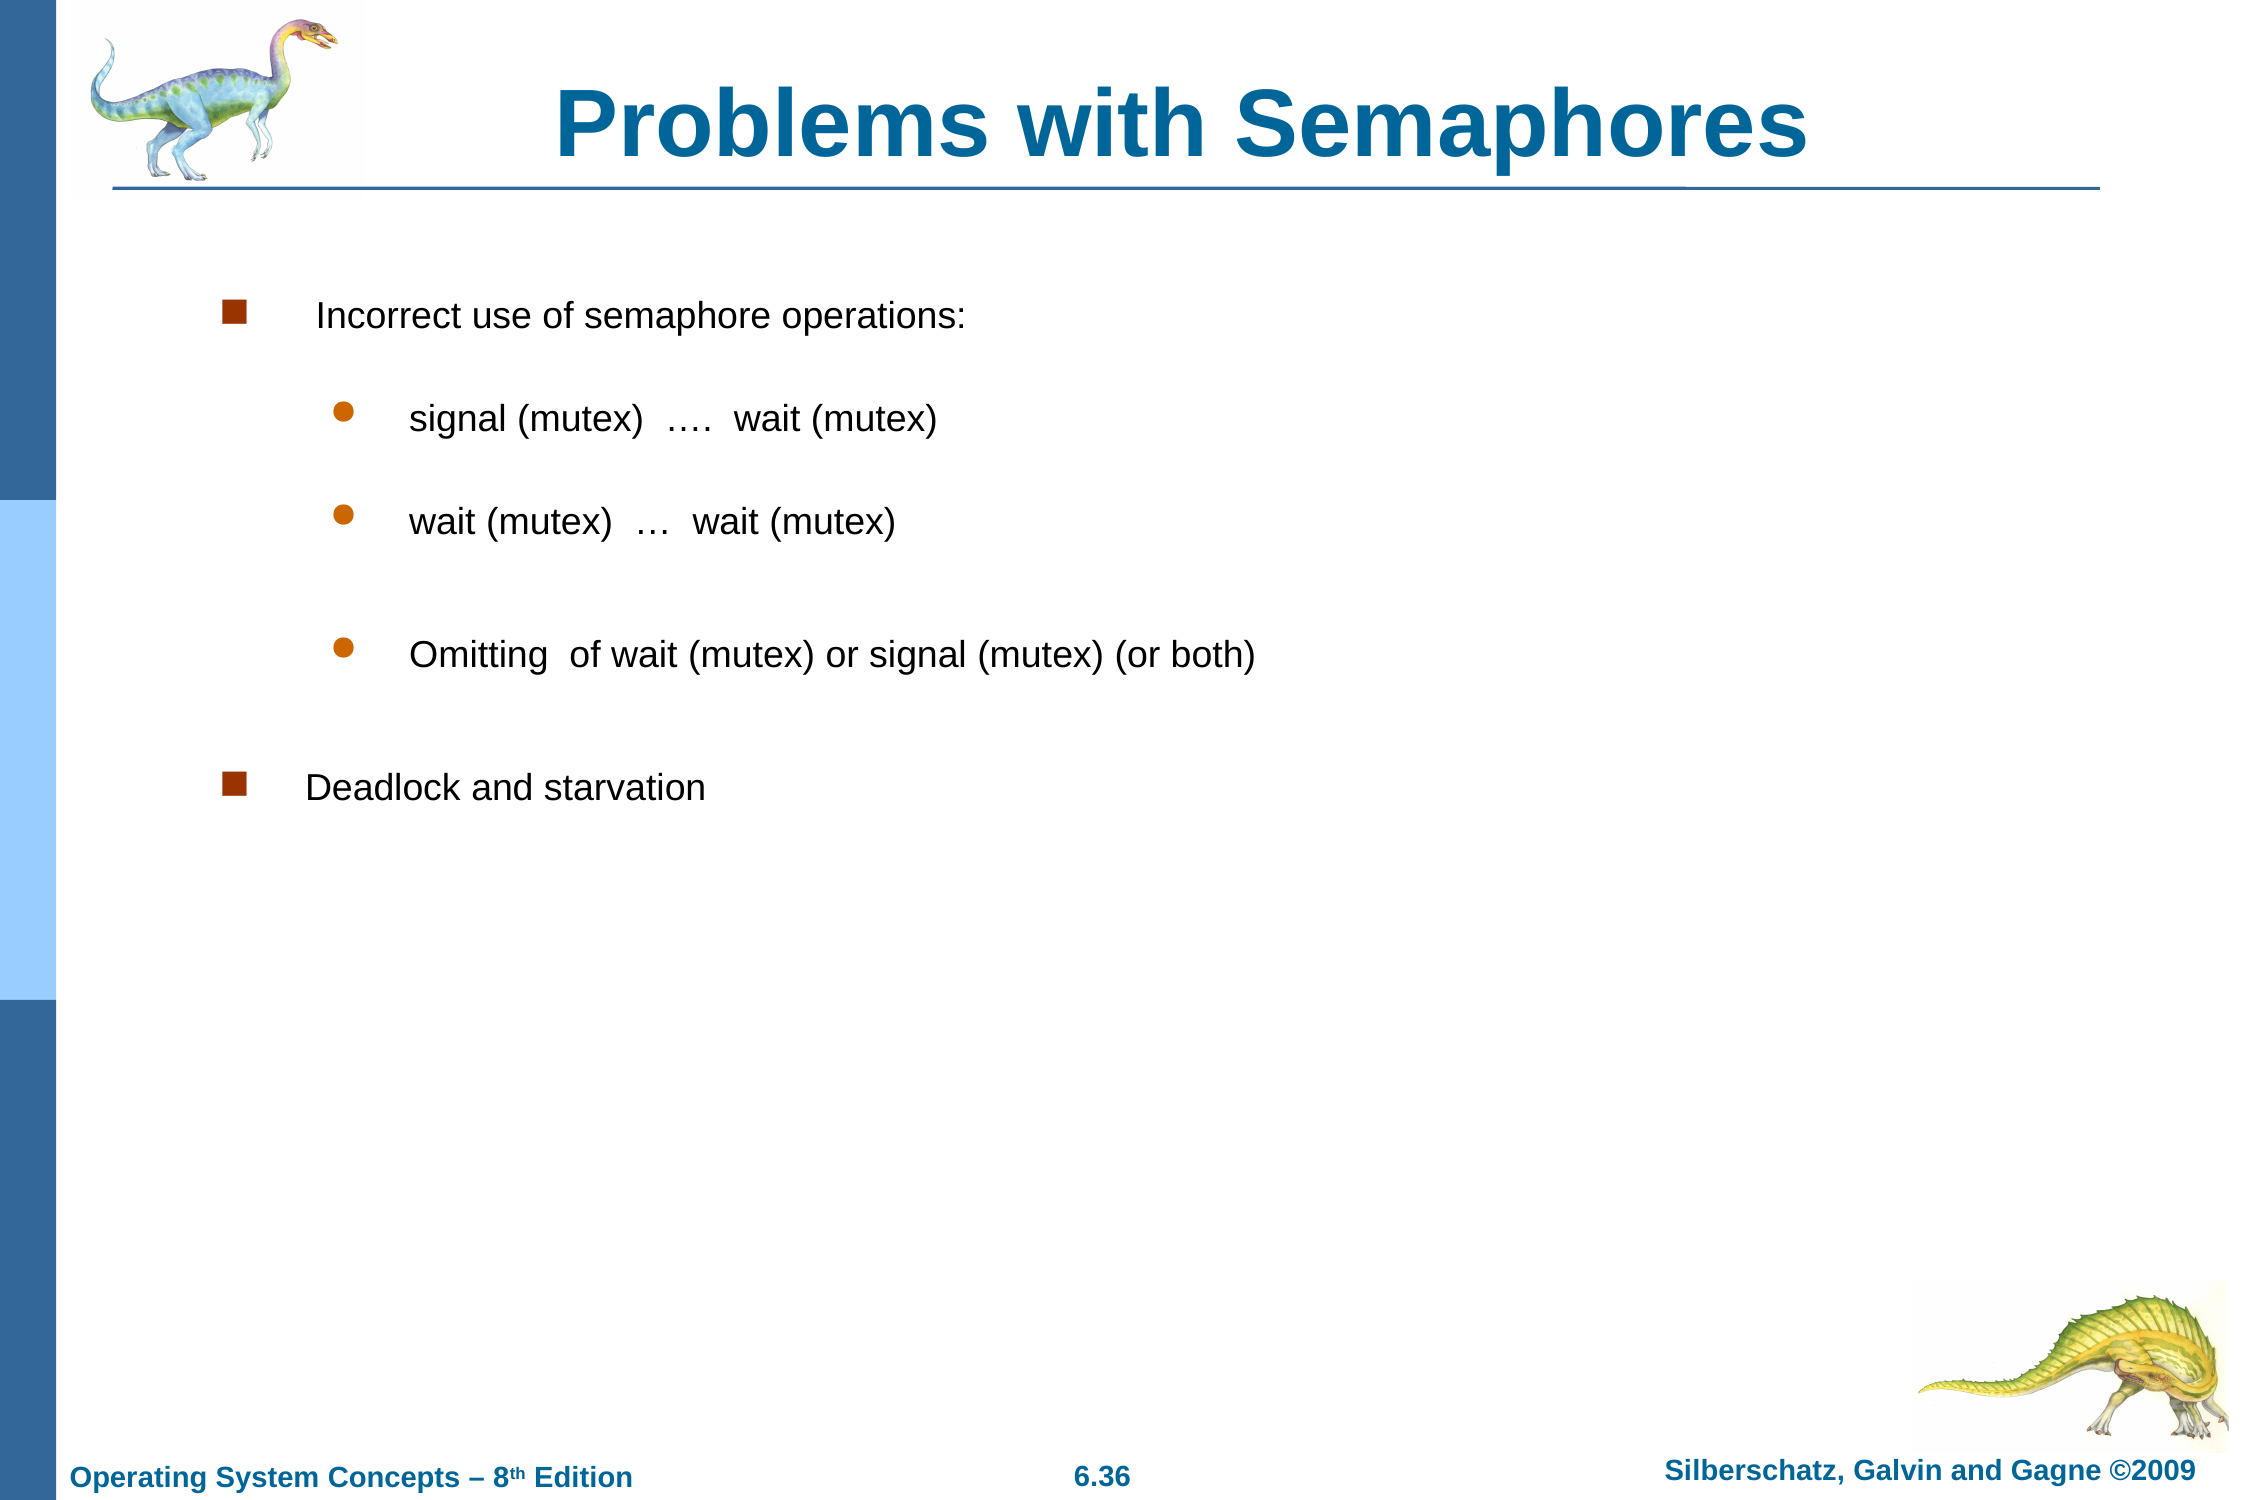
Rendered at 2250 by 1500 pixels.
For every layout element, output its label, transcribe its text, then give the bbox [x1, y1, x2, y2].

picture [1913, 1279, 2229, 1453]
picture [70, 0, 365, 199]
title Problems with Semaphores [227, 60, 2138, 187]
list Incorrect use of semaphore operations: signal (mutex) …. wait (mutex) wait (mutex) … wait (mutex) Omitting of wait (mutex) or signal (mutex) (or both) Deadlock and starvation [203, 280, 1917, 1344]
